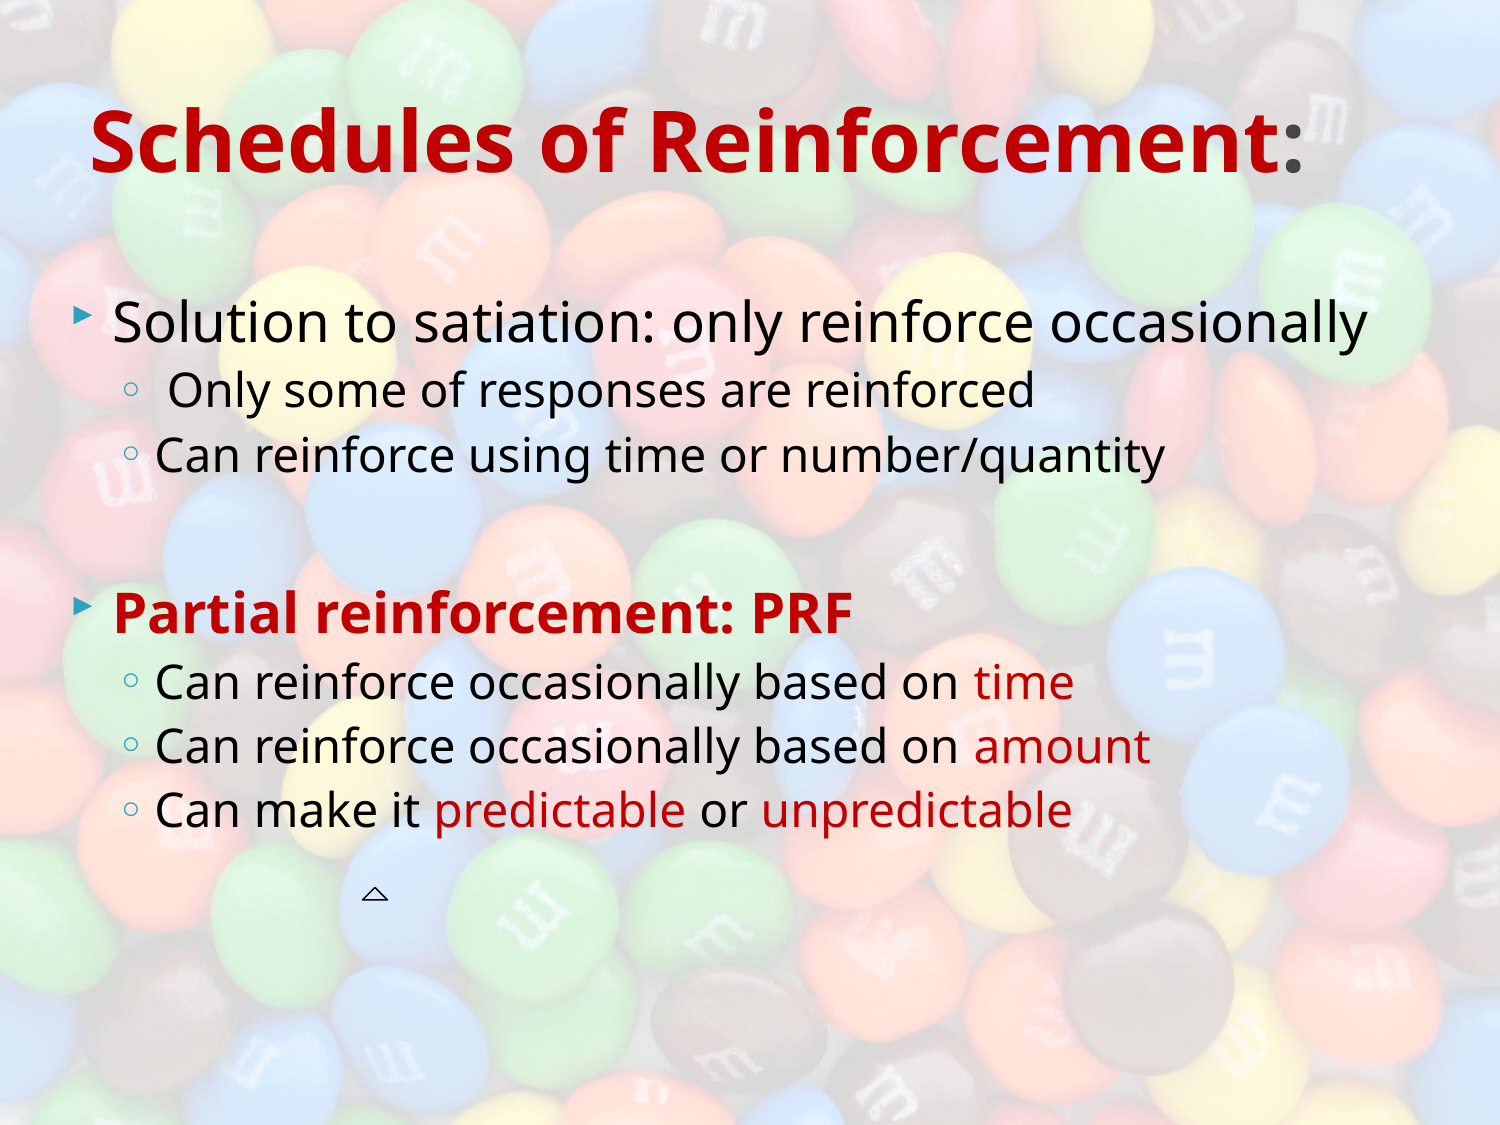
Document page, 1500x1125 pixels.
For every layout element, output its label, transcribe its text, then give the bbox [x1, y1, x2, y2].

title Schedules of Reinforcement: [75, 45, 1425, 233]
text_box [362, 887, 388, 900]
picture [0, 0, 1500, 1125]
list Solution to satiation: only reinforce occasionally Only some of responses are reinforced Can reinforce using time or number/quantity Partial reinforcement: PRF Can reinforce occasionally based on time Can reinforce occasionally based on amount Can make it predictable or unpredictable [37, 212, 1450, 1088]
